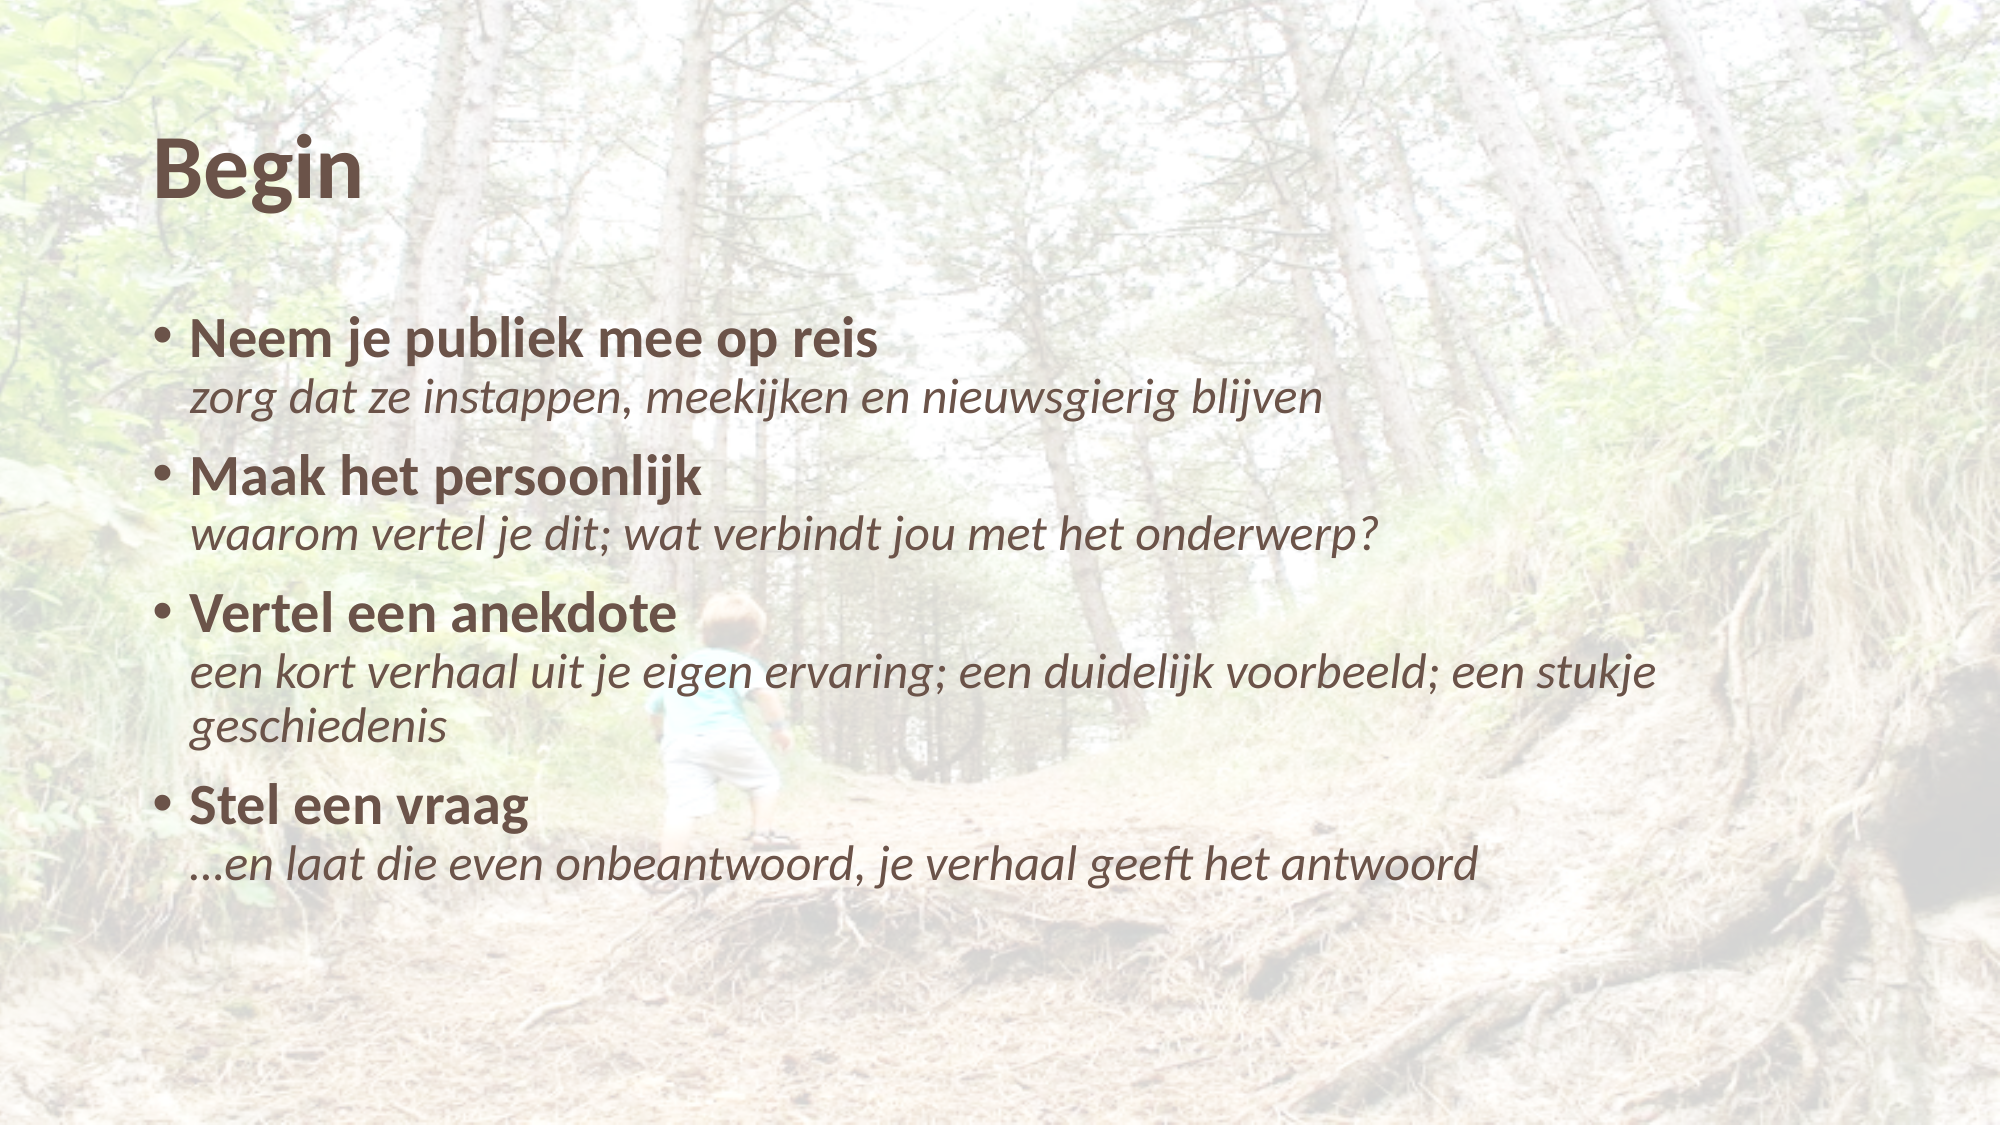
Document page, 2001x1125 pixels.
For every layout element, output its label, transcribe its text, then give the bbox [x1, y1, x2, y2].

title Begin [137, 59, 1863, 278]
list Neem je publiek mee op reis zorg dat ze instappen, meekijken en nieuwsgierig blijven Maak het persoonlijk waarom vertel je dit; wat verbindt jou met het onderwerp? Vertel een anekdote een kort verhaal uit je eigen ervaring; een duidelijk voorbeeld; een stukje geschiedenis Stel een vraag …en laat die even onbeantwoord, je verhaal geeft het antwoord [137, 299, 1863, 1014]
